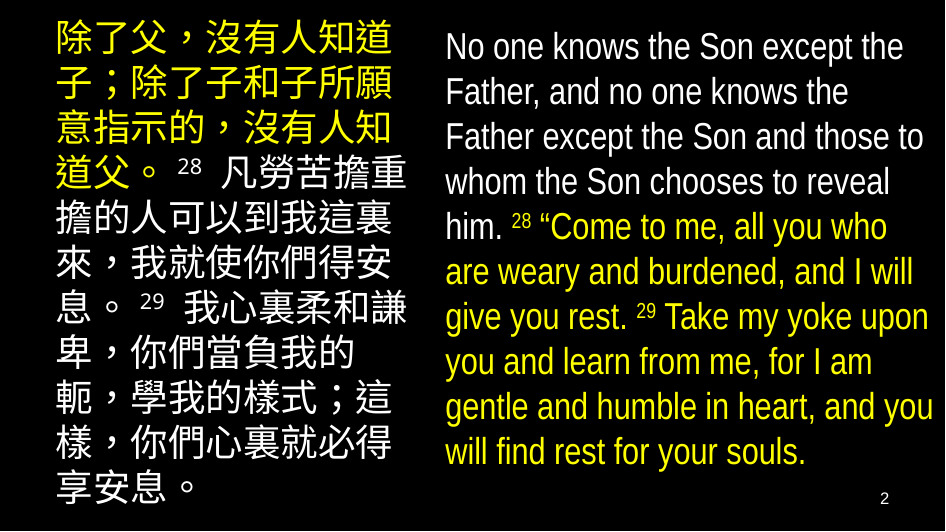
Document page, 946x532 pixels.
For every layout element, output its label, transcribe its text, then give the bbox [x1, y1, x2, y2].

text_box No one knows the Son except the Father, and no one knows the Father except the Son and those to whom the Son chooses to reveal him. 28 “Come to me, all you who are weary and burdened, and I will give you rest. 29 Take my yoke upon you and learn from me, for I am gentle and humble in heart, and you will find rest for your souls. [437, 17, 945, 455]
list 除了父，沒有人知道子；除了子和子所願意指示的，沒有人知道父。28 凡勞苦擔重擔的人可以到我這裏來，我就使你們得安息。29 我心裏柔和謙卑，你們當負我的軛，學我的樣式；這樣，你們心裏就必得享安息。 [47, 9, 426, 455]
slide_number 2 [677, 483, 899, 522]
